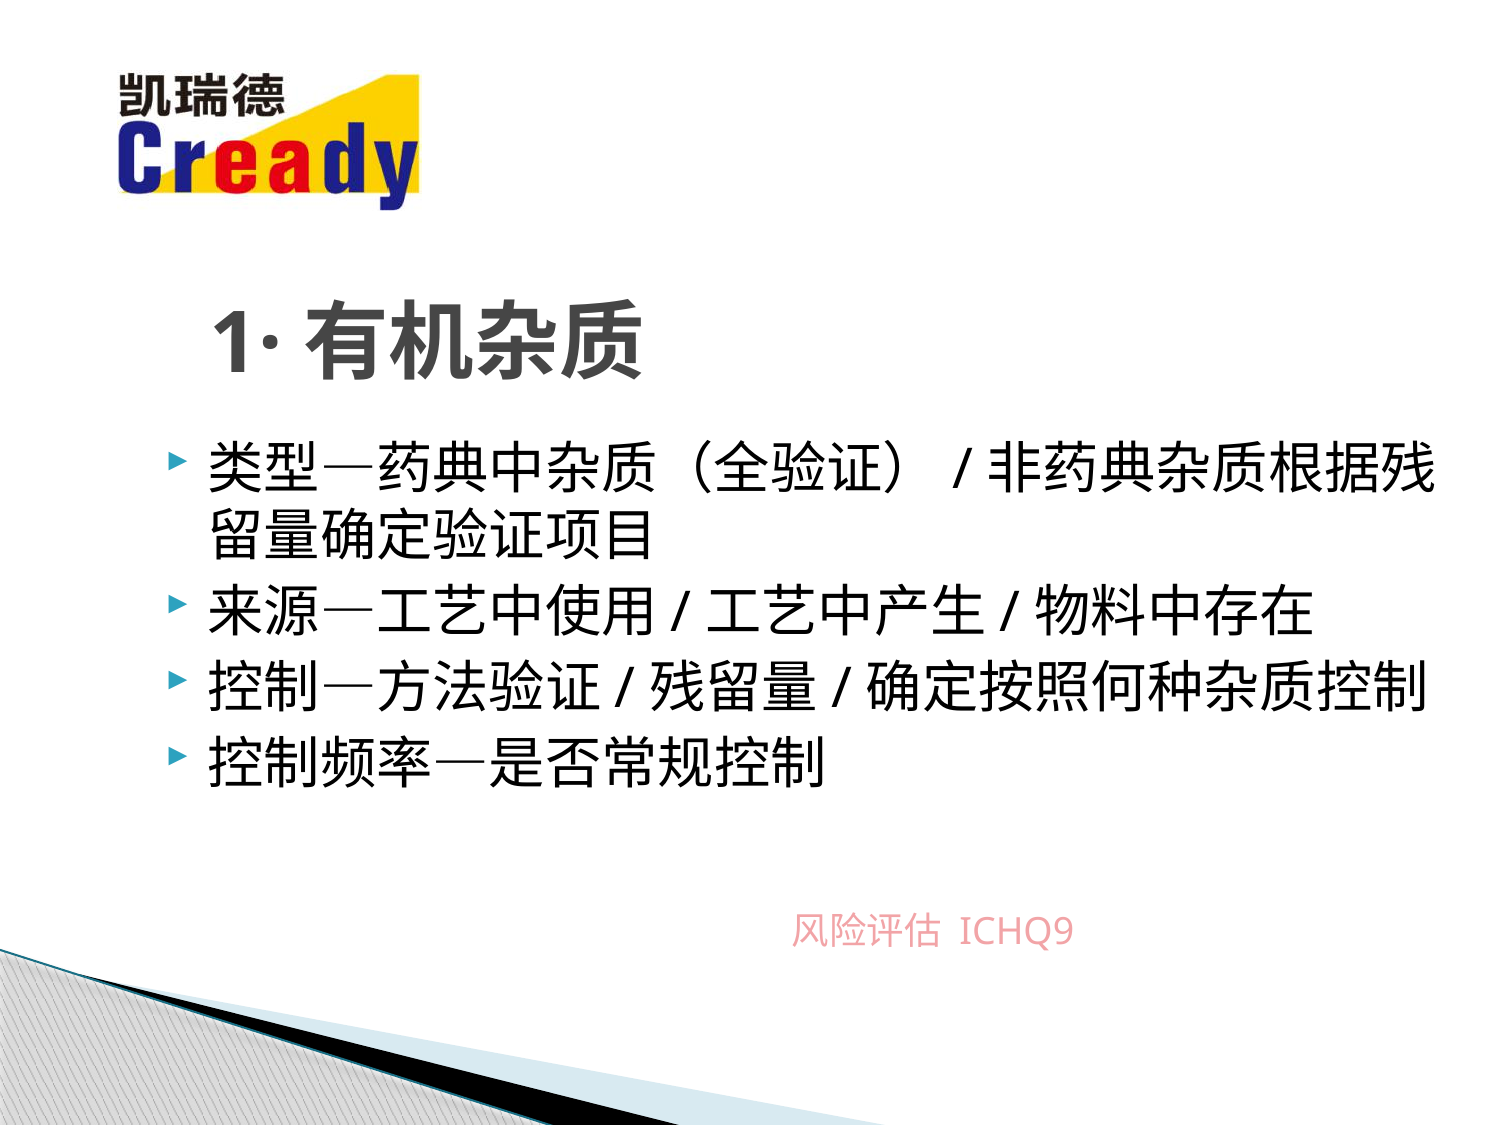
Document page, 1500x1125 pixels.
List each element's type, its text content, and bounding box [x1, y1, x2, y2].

text_box 风险评估 ICHQ9 [777, 899, 1317, 959]
title 1·有机杂质 [194, 267, 1421, 411]
picture [117, 70, 422, 211]
list 类型—药典中杂质（全验证）/非药典杂质根据残留量确定验证项目 来源—工艺中使用/工艺中产生/物料中存在 控制—方法验证/残留量/确定按照何种杂质控制 控制频率—是否常规控制 [132, 424, 1483, 836]
